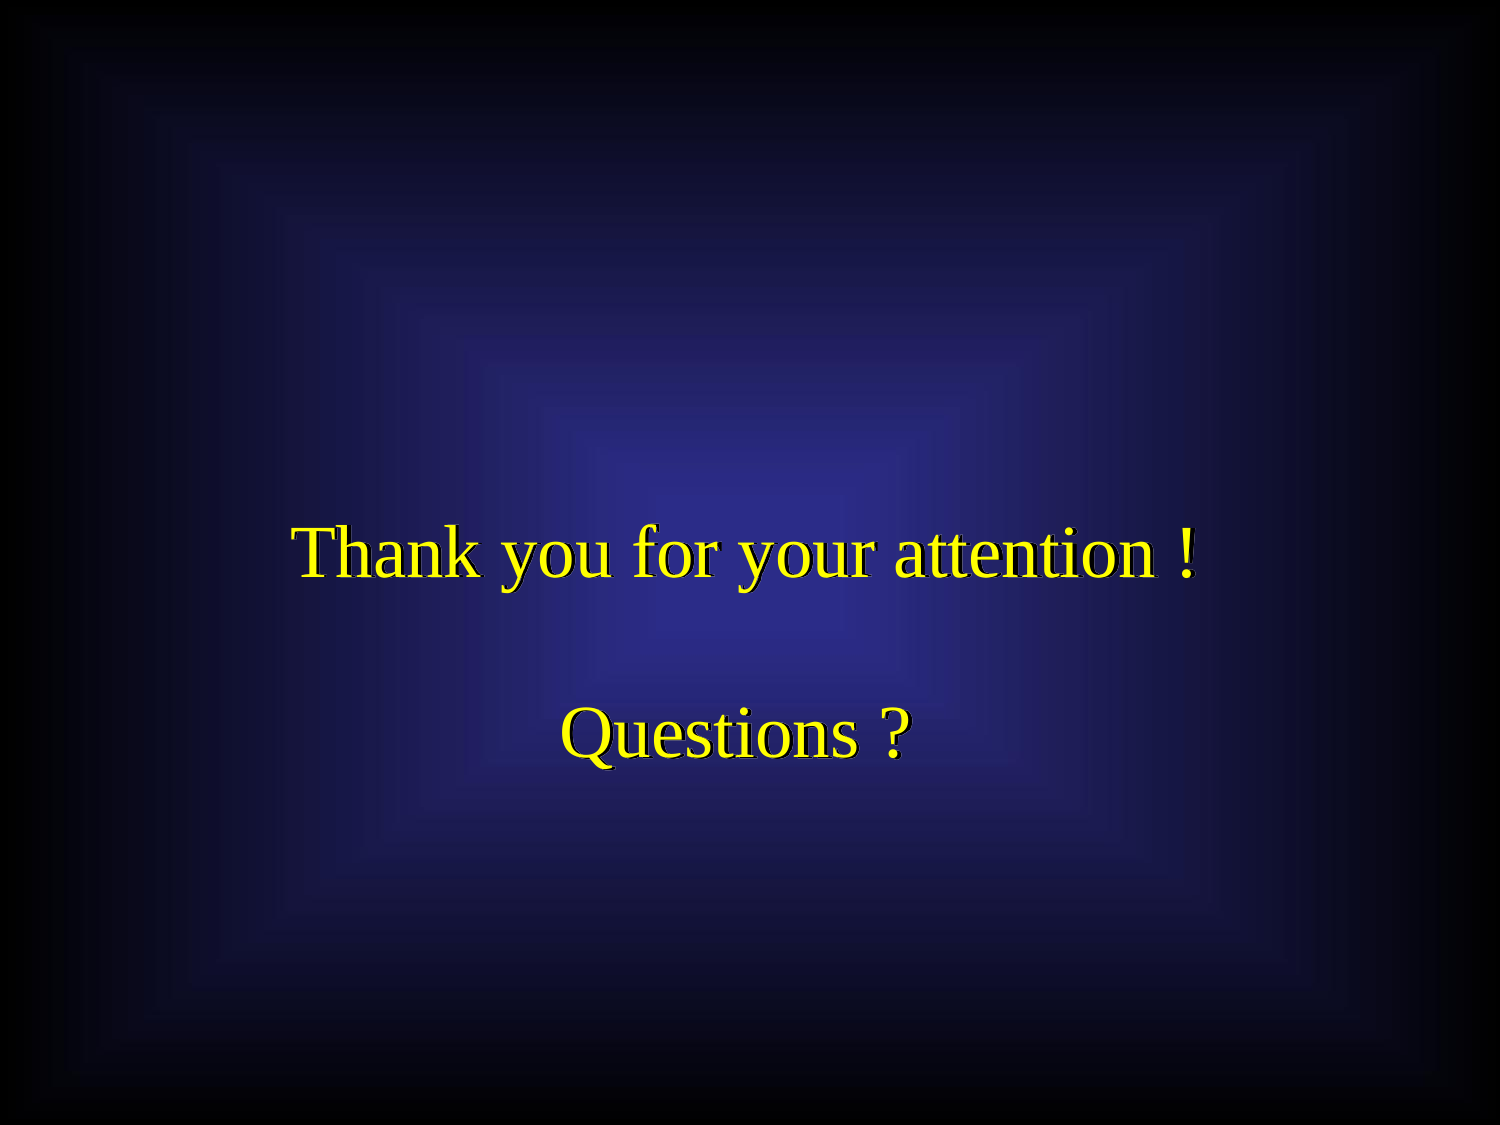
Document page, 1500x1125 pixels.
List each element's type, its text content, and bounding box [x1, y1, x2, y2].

text_box Thank you for your attention ! Questions ? [27, 494, 1463, 780]
picture [0, 0, 1500, 1125]
